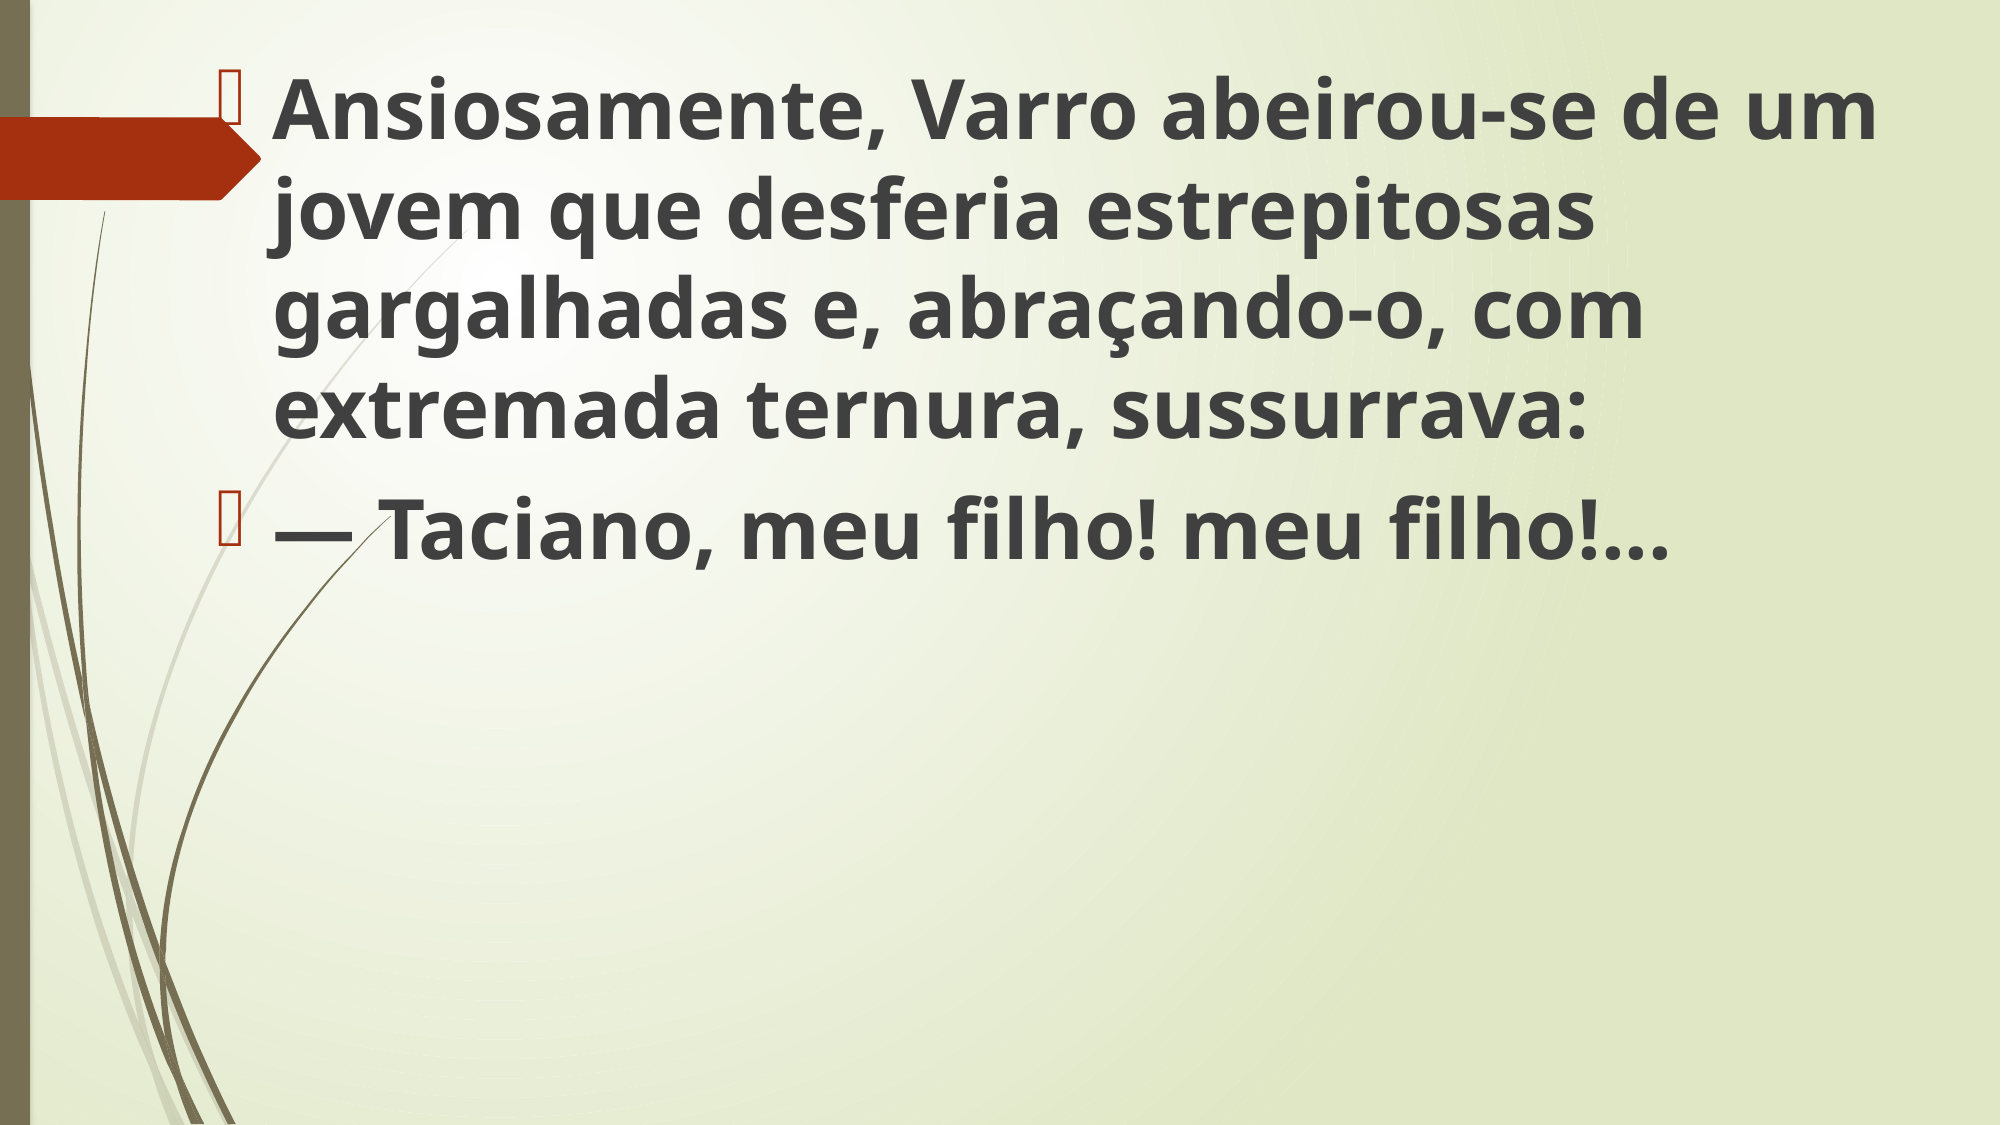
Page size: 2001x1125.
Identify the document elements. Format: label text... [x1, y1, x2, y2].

list Ansiosamente, Varro abeirou-se de um jovem que desferia estrepitosas gargalhadas e, abraçando-o, com extremada ternura, sussurrava: — Taciano, meu filho! meu filho!... [201, 0, 2000, 1125]
